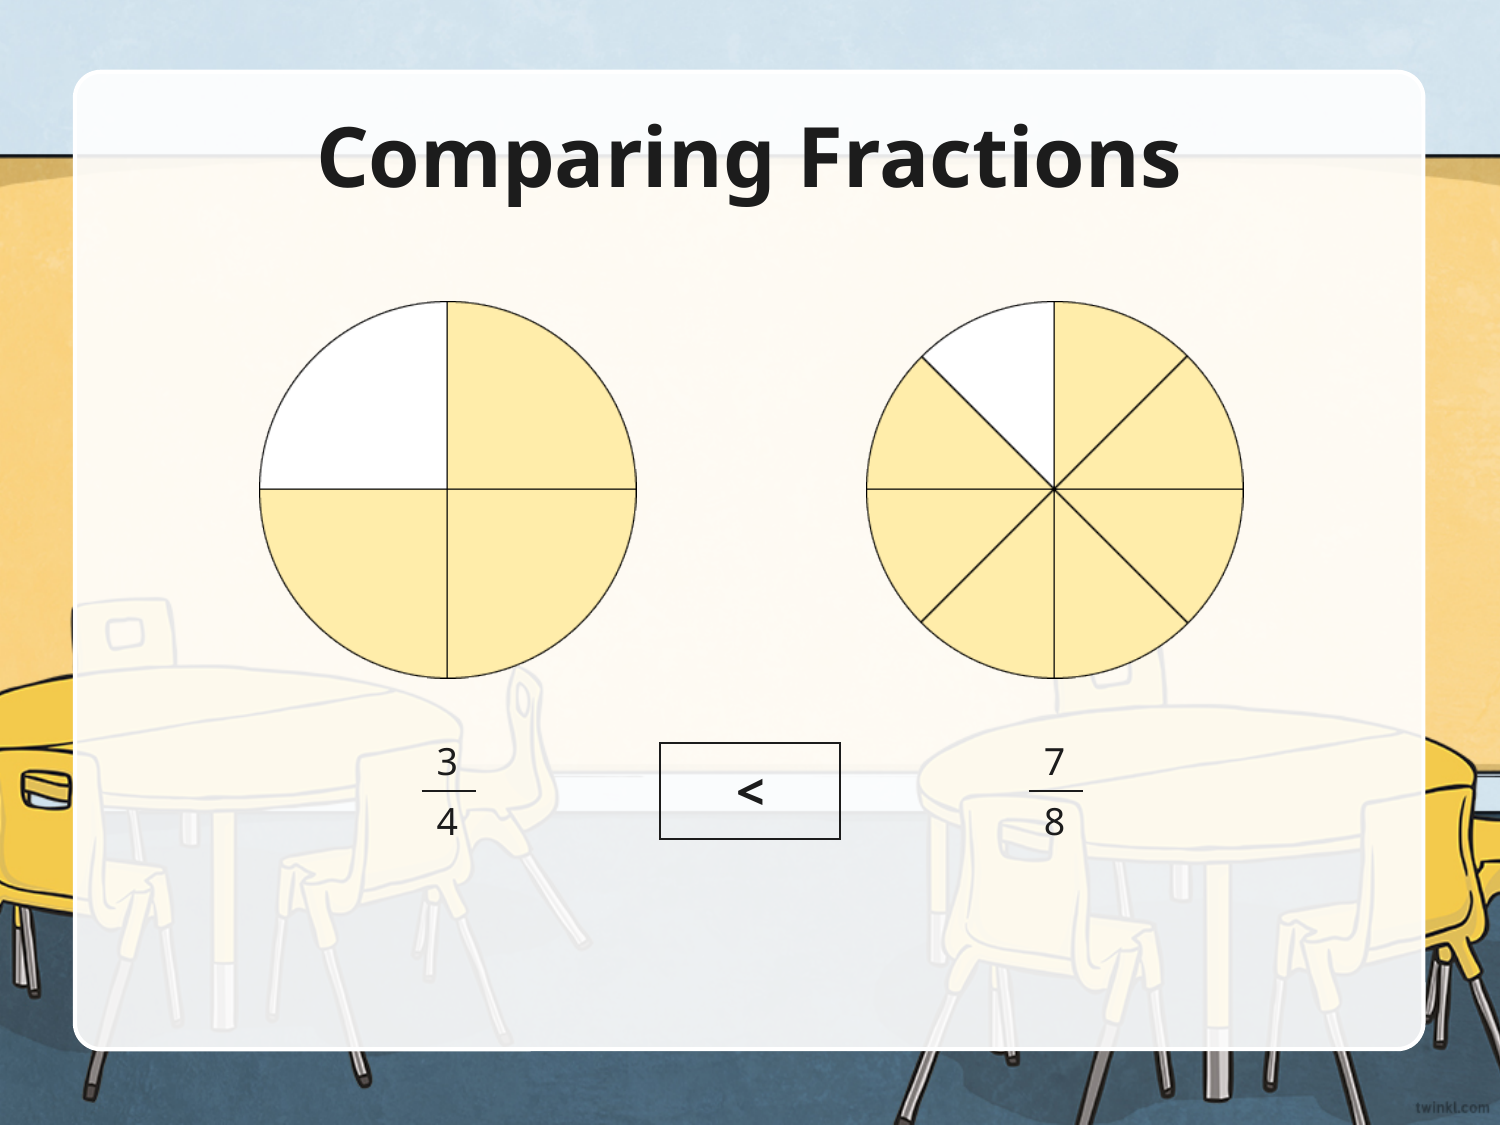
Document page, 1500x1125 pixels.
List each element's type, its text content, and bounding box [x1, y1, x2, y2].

text_box < [721, 753, 781, 828]
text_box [1027, 730, 1083, 852]
title Comparing Fractions [73, 76, 1426, 244]
picture [0, 0, 1500, 1125]
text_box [420, 730, 476, 852]
text_box [659, 742, 841, 840]
